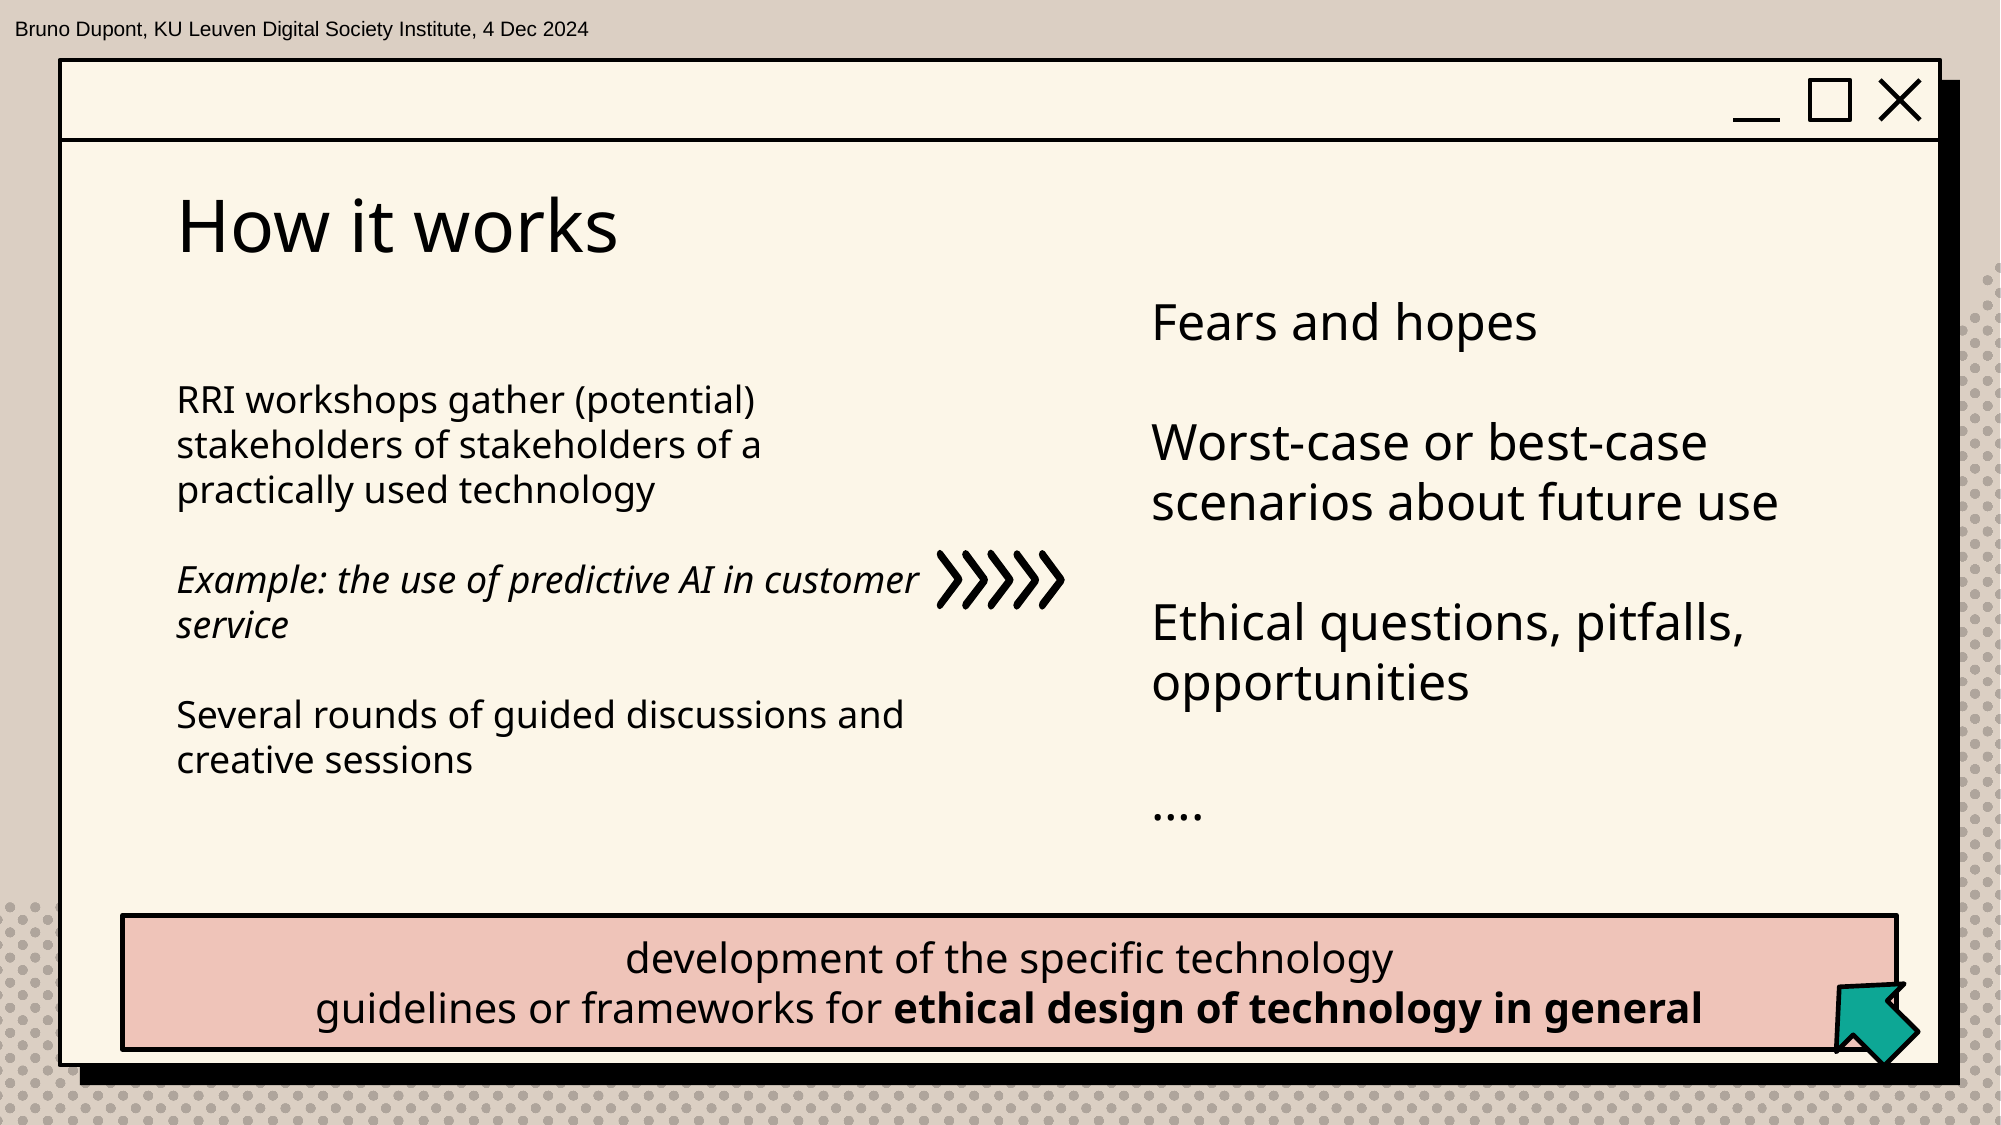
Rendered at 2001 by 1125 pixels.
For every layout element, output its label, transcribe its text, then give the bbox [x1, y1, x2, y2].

text_box [936, 549, 963, 610]
text_box [987, 549, 1014, 610]
text_box [962, 550, 988, 610]
text_box development of the specific technology guidelines or frameworks for ethical design of technology in general [122, 915, 1897, 1050]
text_box [1836, 983, 1919, 1066]
text_box Fears and hopes Worst-case or best-case scenarios about future use Ethical questions, pitfalls, opportunities …. [1131, 270, 1936, 889]
text_box [1038, 550, 1065, 610]
title How it works [156, 159, 1844, 310]
text_box RRI workshops gather (potential) stakeholders of stakeholders of a practically used technology Example: the use of predictive AI in customer service Several rounds of guided discussions and creative sessions [156, 356, 960, 915]
text_box [1013, 550, 1040, 610]
text_box Bruno Dupont, KU Leuven Digital Society Institute, 4 Dec 2024 [0, 8, 1413, 115]
